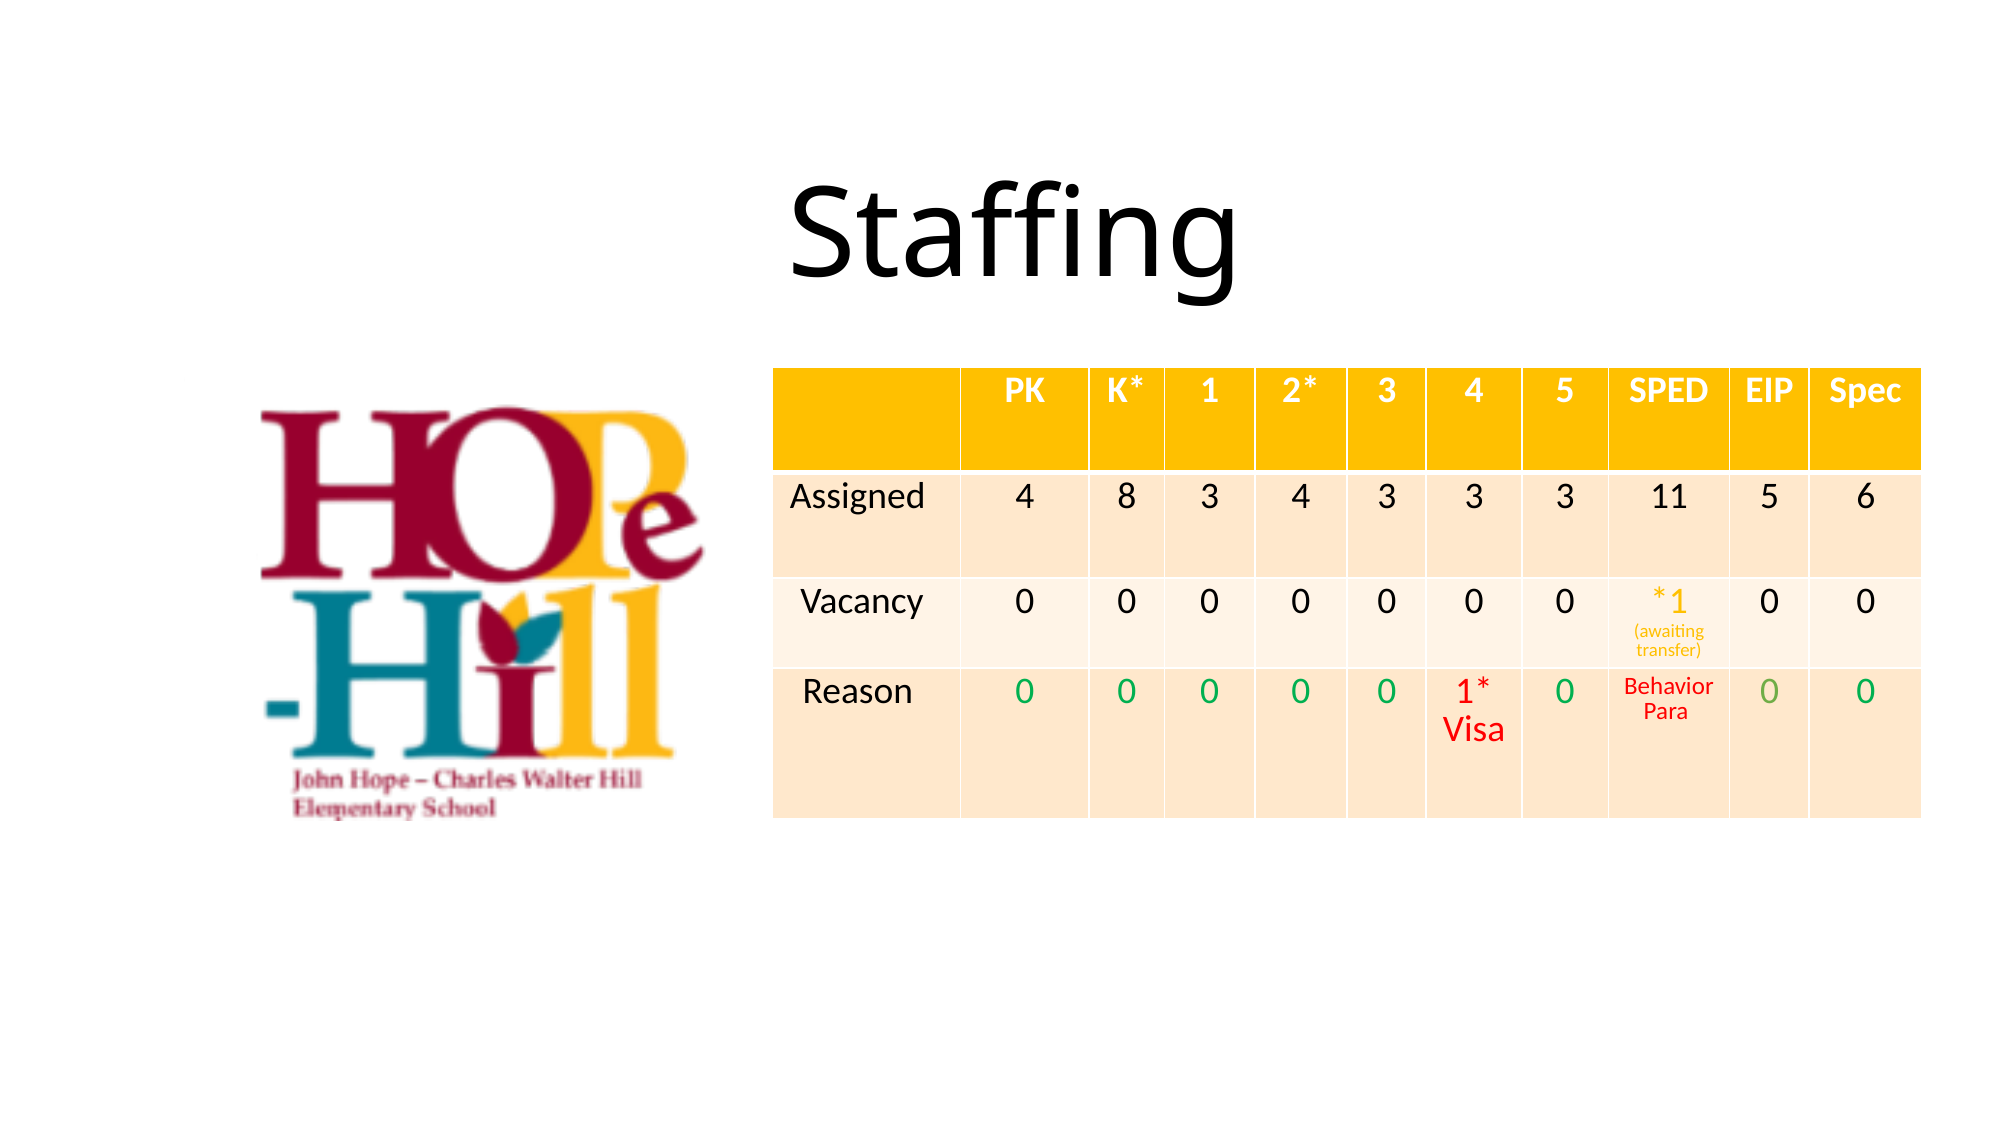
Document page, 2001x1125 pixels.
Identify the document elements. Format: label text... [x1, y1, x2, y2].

table_cell 0 [1523, 669, 1608, 818]
table_cell 0 [961, 579, 1088, 667]
table_cell 6 [1810, 475, 1921, 577]
table_cell 0 [1165, 669, 1254, 818]
table_cell 0 [1810, 579, 1921, 667]
table_cell 11 [1609, 475, 1729, 577]
table_cell 0 [1523, 579, 1608, 667]
table_cell 3 [1348, 475, 1425, 577]
table_header SPED [1609, 368, 1729, 470]
table_header K* [1090, 368, 1164, 470]
table_cell 4 [1256, 475, 1346, 577]
table_header EIP [1730, 368, 1808, 470]
table_cell 0 [1090, 579, 1164, 667]
table_cell Reason [773, 669, 960, 818]
table_cell 0 [1348, 579, 1425, 667]
title Staffing [772, 104, 1733, 366]
table_cell 8 [1090, 475, 1164, 577]
table_cell 1* Visa [1427, 669, 1521, 818]
table_cell Behavior Para [1609, 669, 1729, 818]
table_header 1 [1165, 368, 1254, 470]
table_cell 3 [1427, 475, 1521, 577]
table_cell 0 [1256, 579, 1346, 667]
table_cell *1 (awaiting transfer) [1609, 579, 1729, 667]
table_cell 4 [961, 475, 1088, 577]
table_header [773, 368, 960, 470]
table_cell 3 [1165, 475, 1254, 577]
table_cell 0 [1256, 669, 1346, 818]
table_header Spec [1810, 368, 1921, 470]
table_cell 3 [1523, 475, 1608, 577]
table_cell 0 [961, 669, 1088, 818]
table_cell 0 [1090, 669, 1164, 818]
table_header 2* [1256, 368, 1346, 470]
table_header 4 [1427, 368, 1521, 470]
table_cell 0 [1165, 579, 1254, 667]
table_header 5 [1523, 368, 1608, 470]
table_cell 5 [1730, 475, 1808, 577]
table_cell 0 [1348, 669, 1425, 818]
table_cell 0 [1730, 669, 1808, 818]
table_cell Vacancy [773, 579, 960, 667]
table_header PK [961, 368, 1088, 470]
table_cell 0 [1427, 579, 1521, 667]
table_cell 0 [1810, 669, 1921, 818]
table_header 3 [1348, 368, 1425, 470]
table_cell Assigned [773, 475, 960, 577]
picture [184, 316, 764, 821]
table_cell 0 [1730, 579, 1808, 667]
